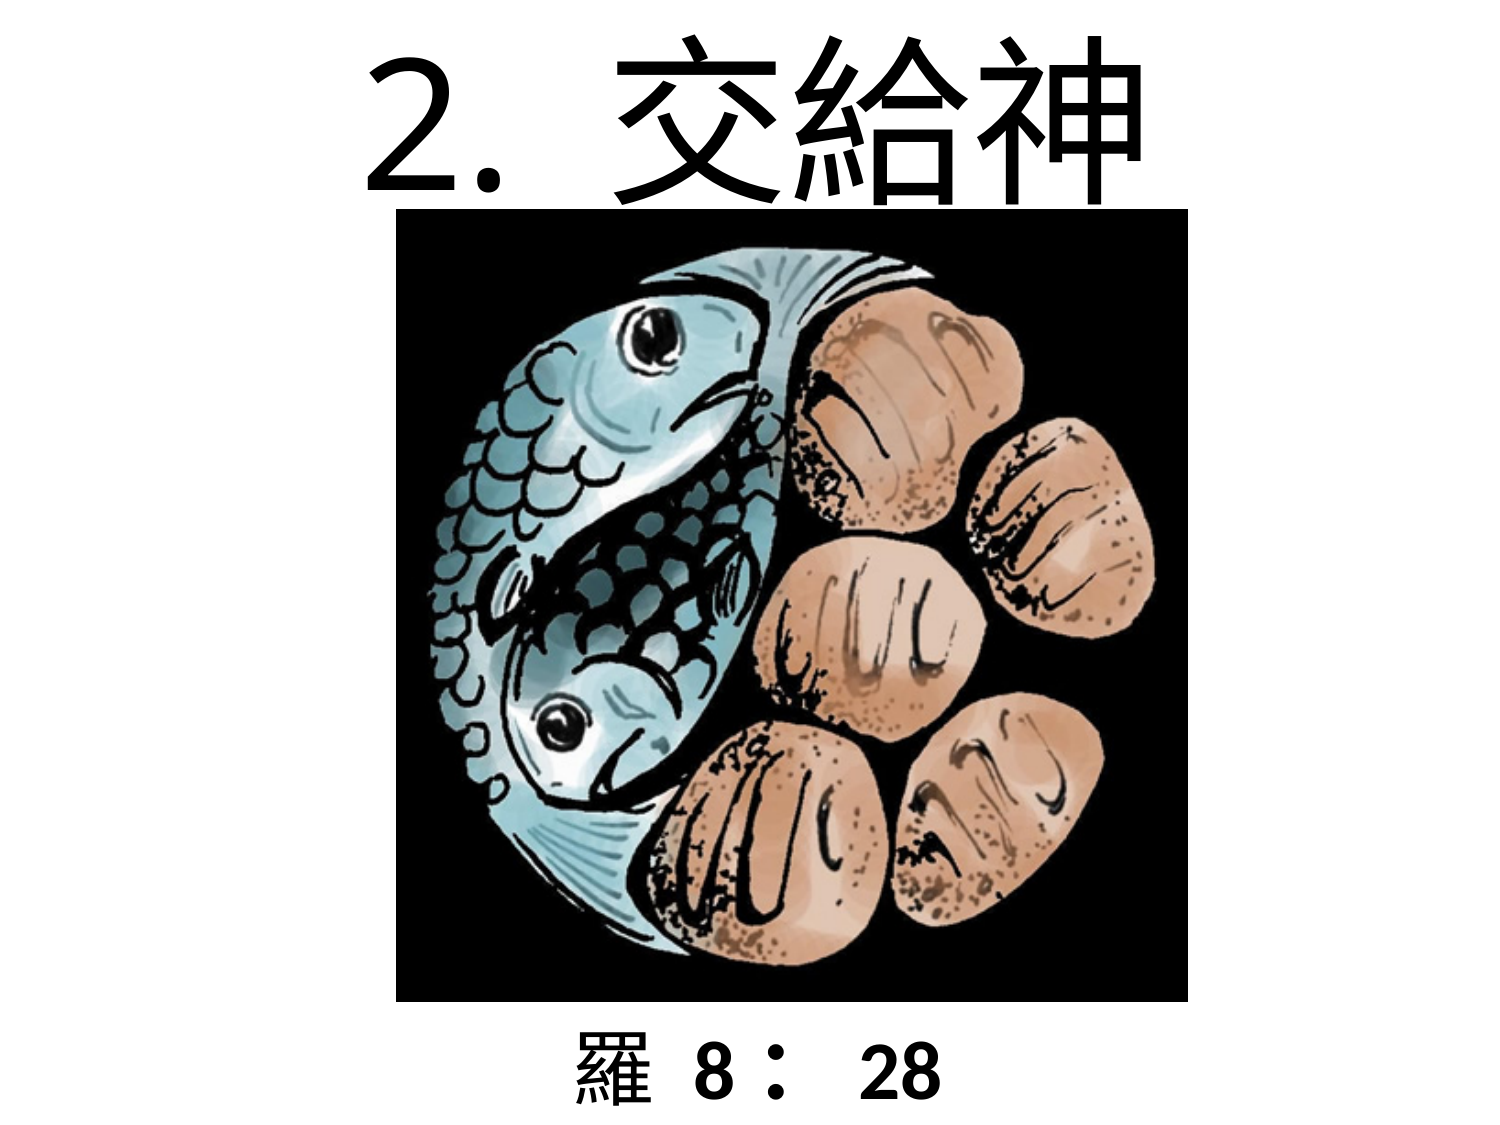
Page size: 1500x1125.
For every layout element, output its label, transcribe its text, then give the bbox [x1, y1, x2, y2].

text_box 2. 交給神 [35, 0, 1479, 235]
text_box 羅 8：28 [556, 1010, 959, 1124]
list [395, 209, 1189, 1002]
